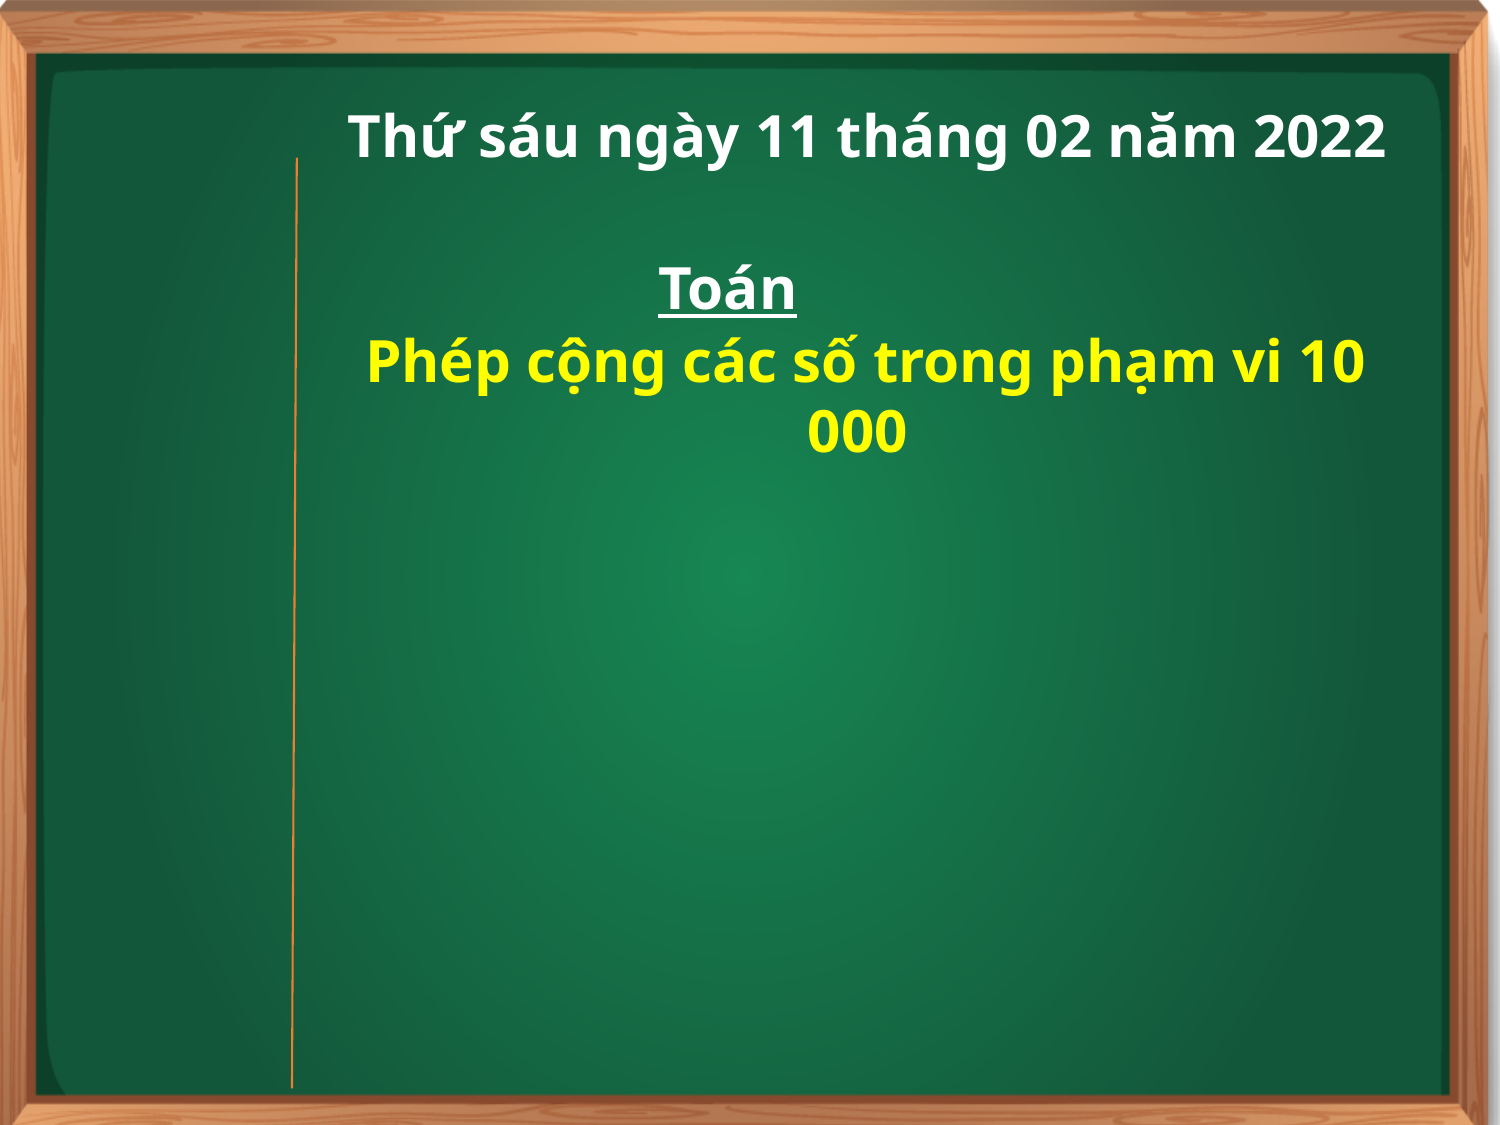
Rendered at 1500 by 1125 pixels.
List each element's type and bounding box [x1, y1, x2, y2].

text_box [291, 157, 297, 1089]
picture [0, 0, 1500, 1125]
